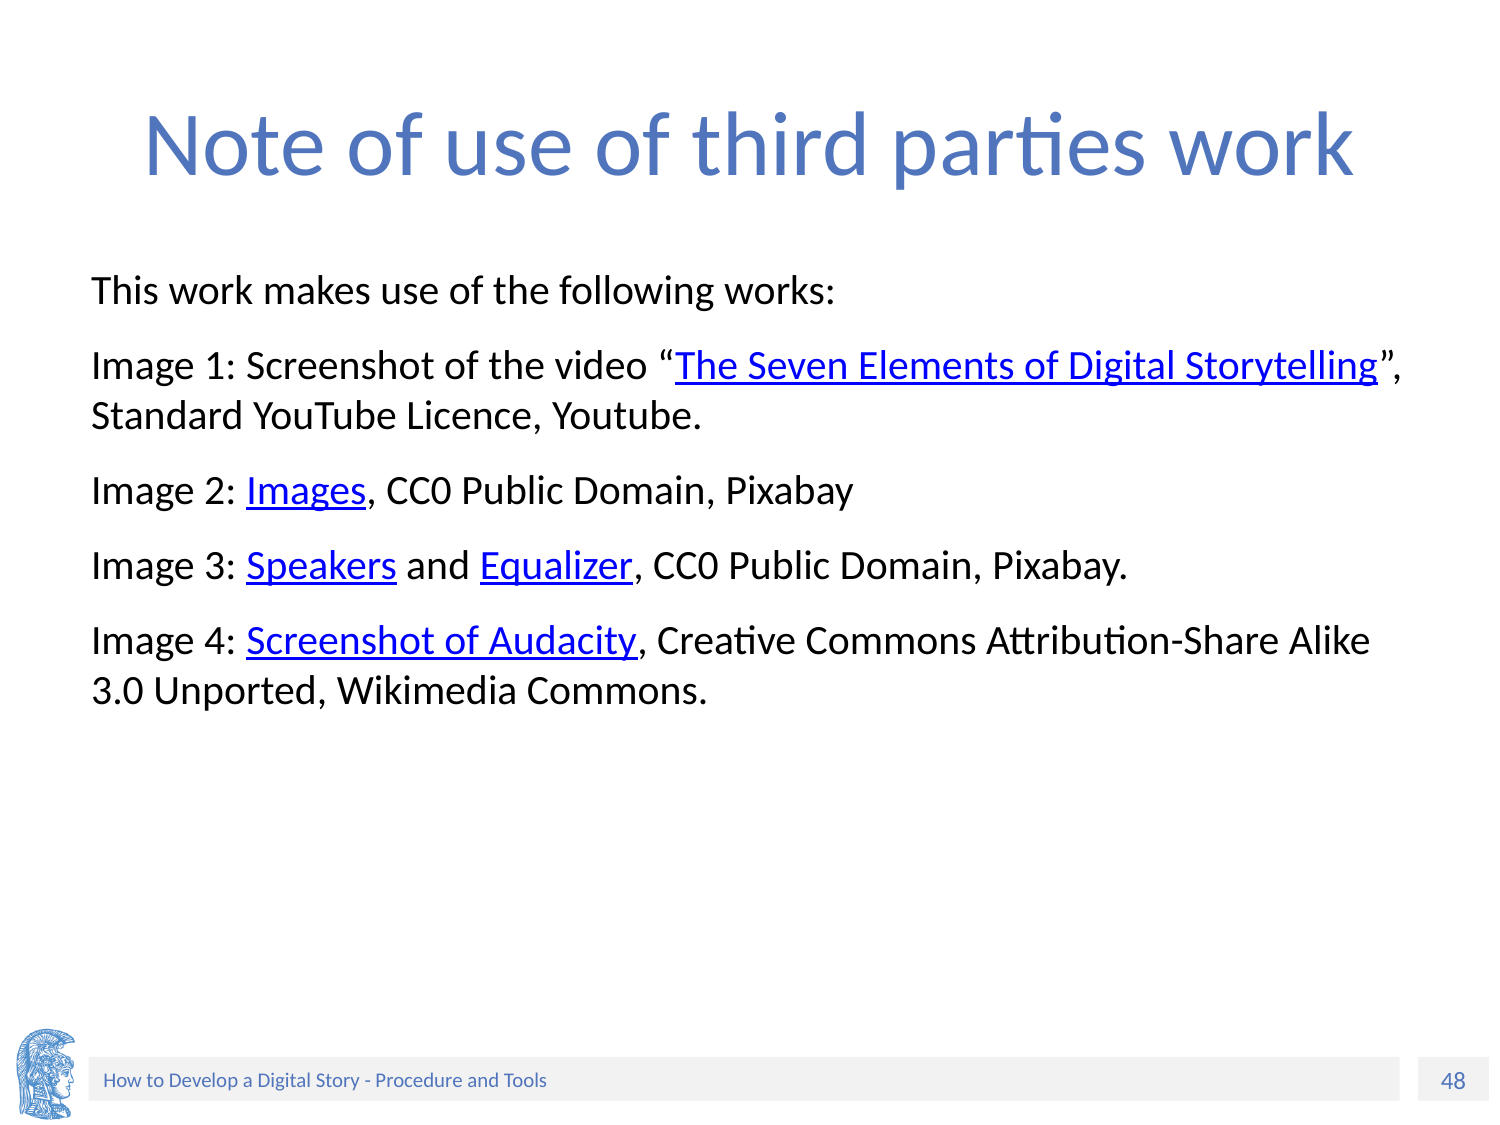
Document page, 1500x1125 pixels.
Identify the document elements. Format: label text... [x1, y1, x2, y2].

list This work makes use of the following works: Image 1: Screenshot of the video “The Seven Elements of Digital Storytelling”, Standard YouTube Licence, Youtube. Image 2: Images, CC0 Public Domain, Pixabay Image 3: Speakers and Equalizer, CC0 Public Domain, Pixabay. Image 4: Screenshot of Audacity, Creative Commons Attribution-Share Alike 3.0 Unported, Wikimedia Commons. [76, 255, 1427, 998]
picture [9, 1025, 81, 1120]
title Note of use of third parties work [75, 45, 1425, 233]
